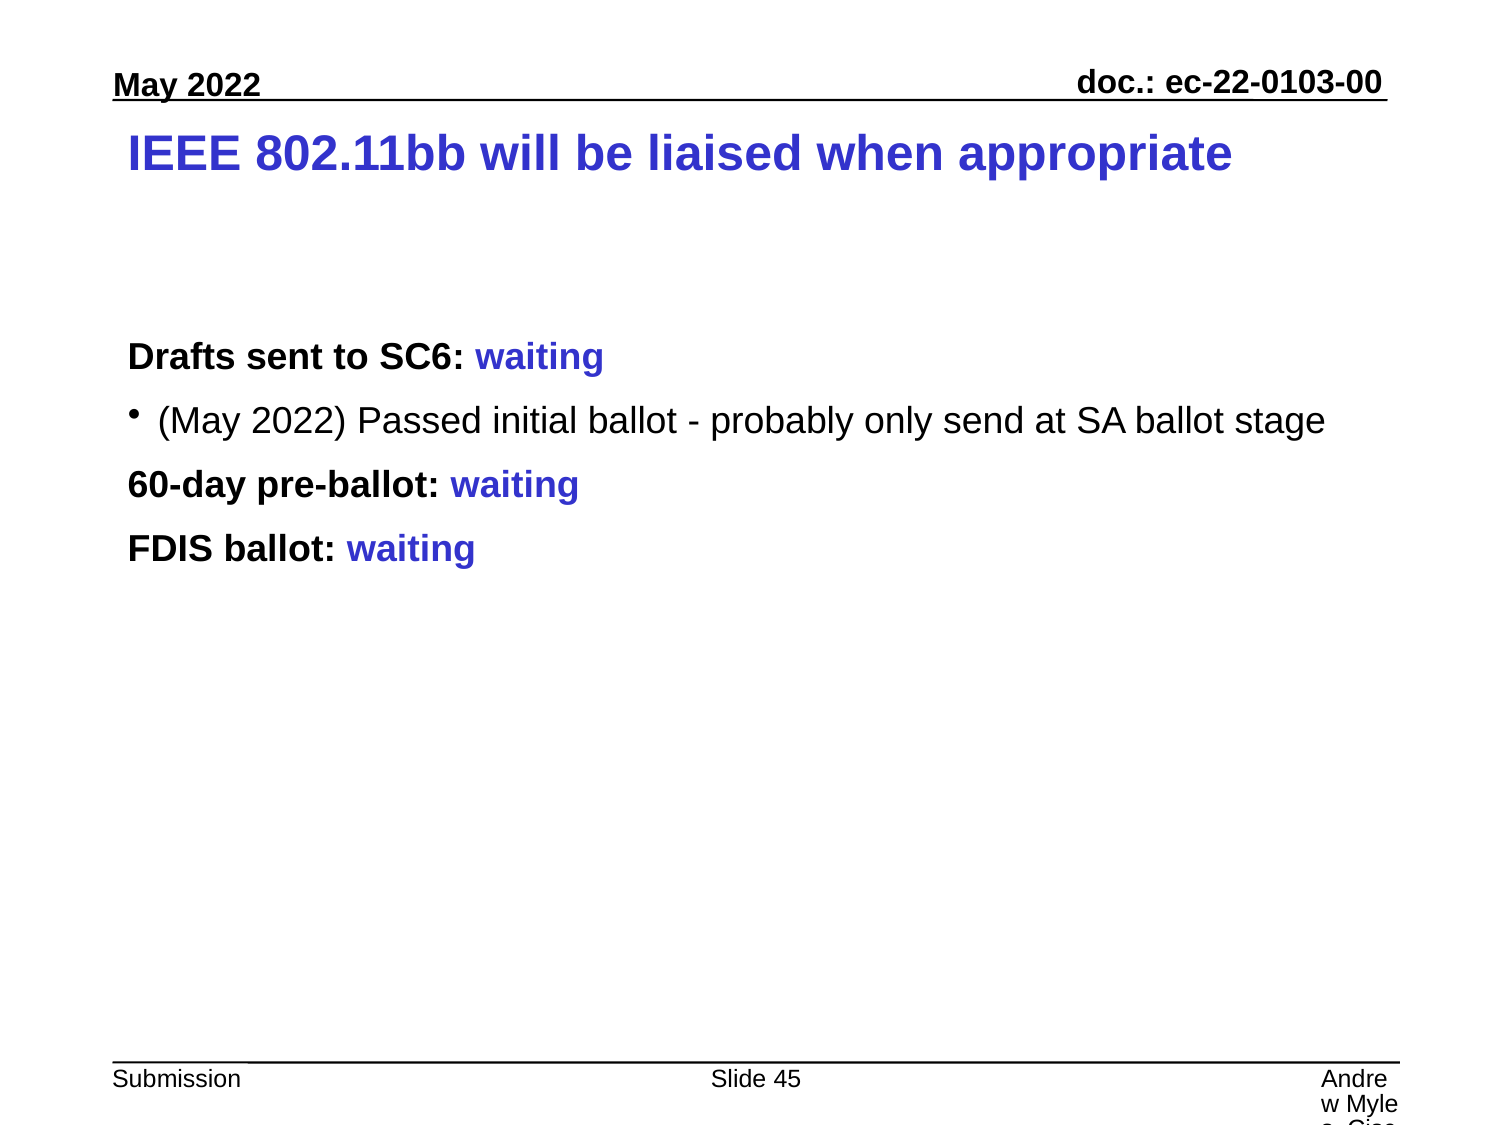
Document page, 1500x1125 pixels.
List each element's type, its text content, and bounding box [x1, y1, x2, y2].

list Drafts sent to SC6: waiting (May 2022) Passed initial ballot - probably only send at SA ballot stage 60-day pre-ballot: waiting FDIS ballot: waiting [112, 324, 1388, 1000]
title IEEE 802.11bb will be liaised when appropriate [112, 112, 1388, 288]
slide_number Slide 45 [709, 1061, 803, 1093]
footer Andrew Myles, Cisco [1320, 1061, 1402, 1093]
